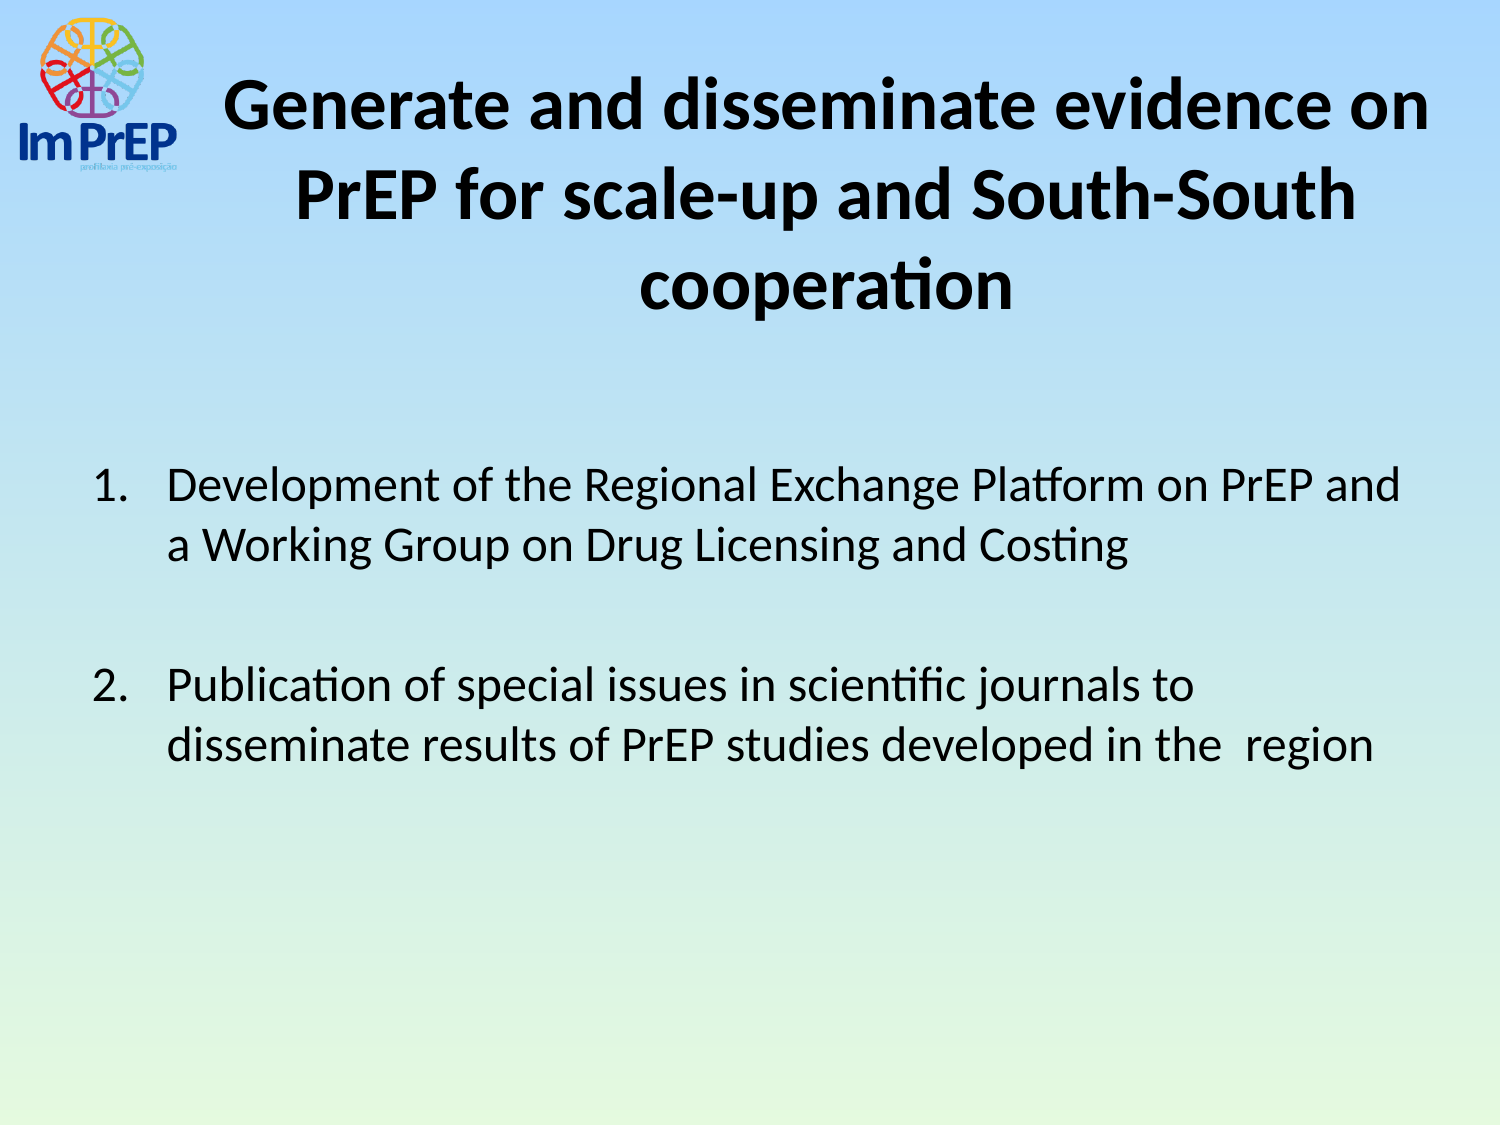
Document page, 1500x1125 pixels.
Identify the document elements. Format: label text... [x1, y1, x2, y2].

picture [0, 0, 198, 193]
list Development of the Regional Exchange Platform on PrEP and a Working Group on Drug Licensing and Costing Publication of special issues in scientific journals to disseminate results of PrEP studies developed in the region [76, 444, 1427, 965]
title Generate and disseminate evidence on PrEP for scale-up and South-South cooperation [194, 42, 1461, 336]
